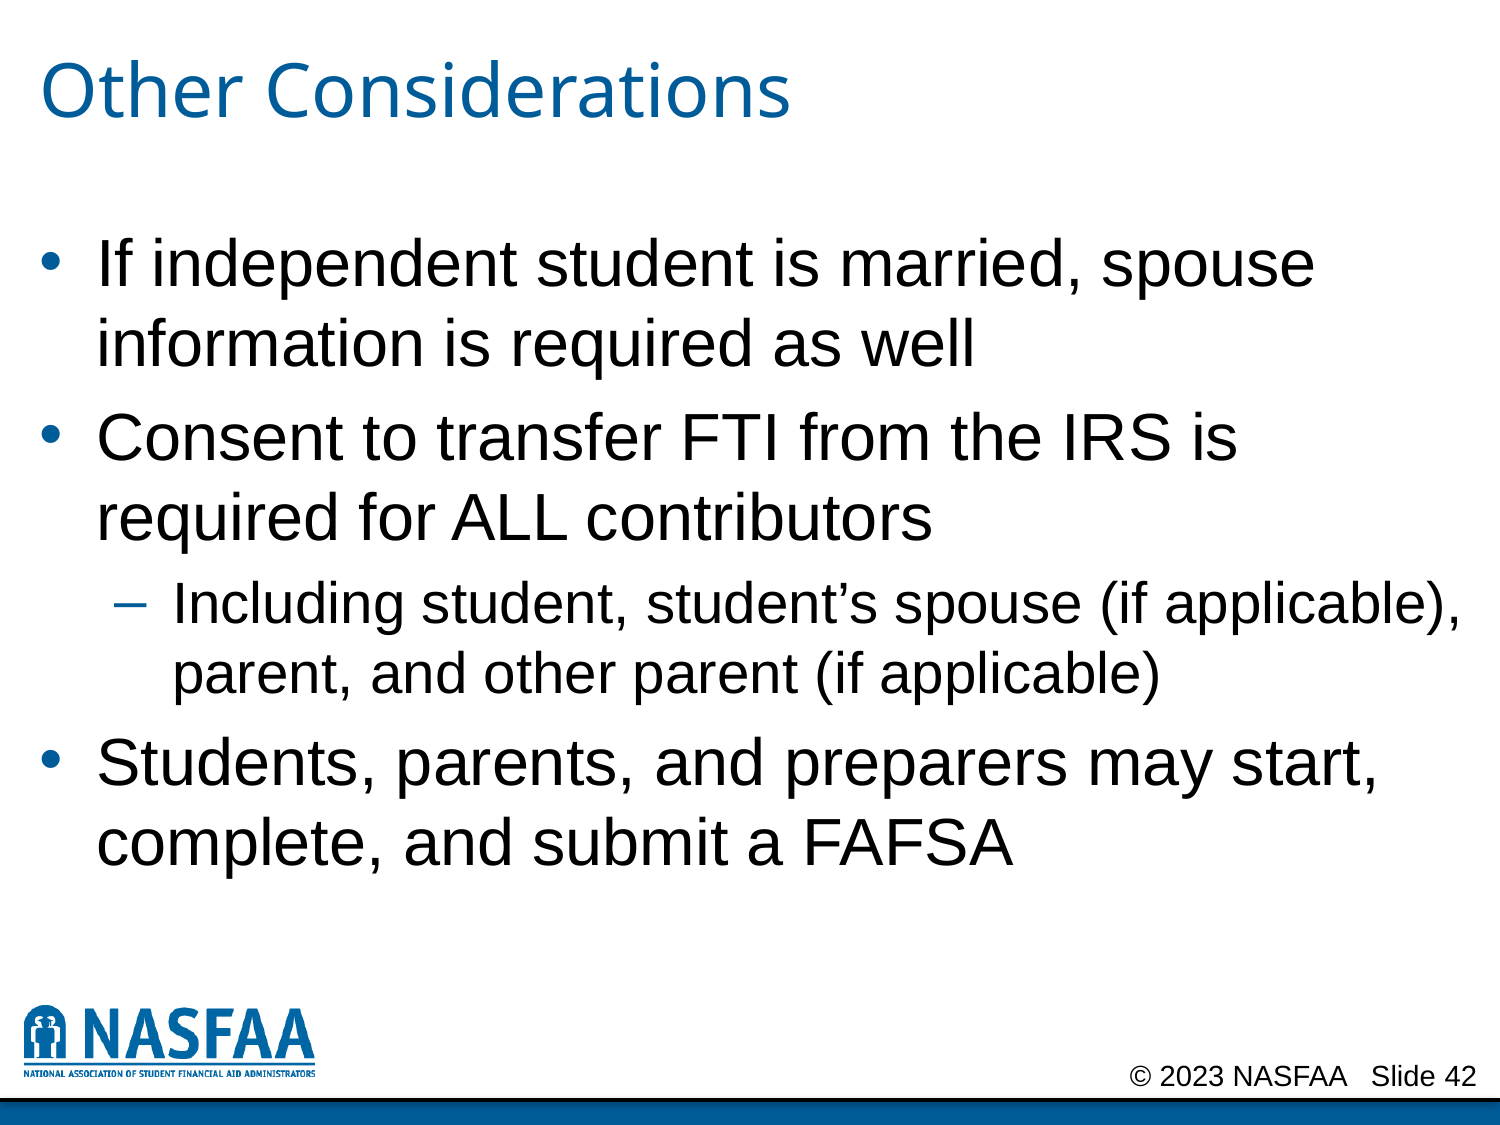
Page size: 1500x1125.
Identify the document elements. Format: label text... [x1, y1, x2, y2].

picture [24, 1005, 315, 1077]
title Other Considerations [24, 0, 1475, 188]
list If independent student is married, spouse information is required as well Consent to transfer FTI from the IRS is required for ALL contributors Including student, student’s spouse (if applicable), parent, and other parent (if applicable) Students, parents, and preparers may start, complete, and submit a FAFSA [24, 212, 1500, 963]
